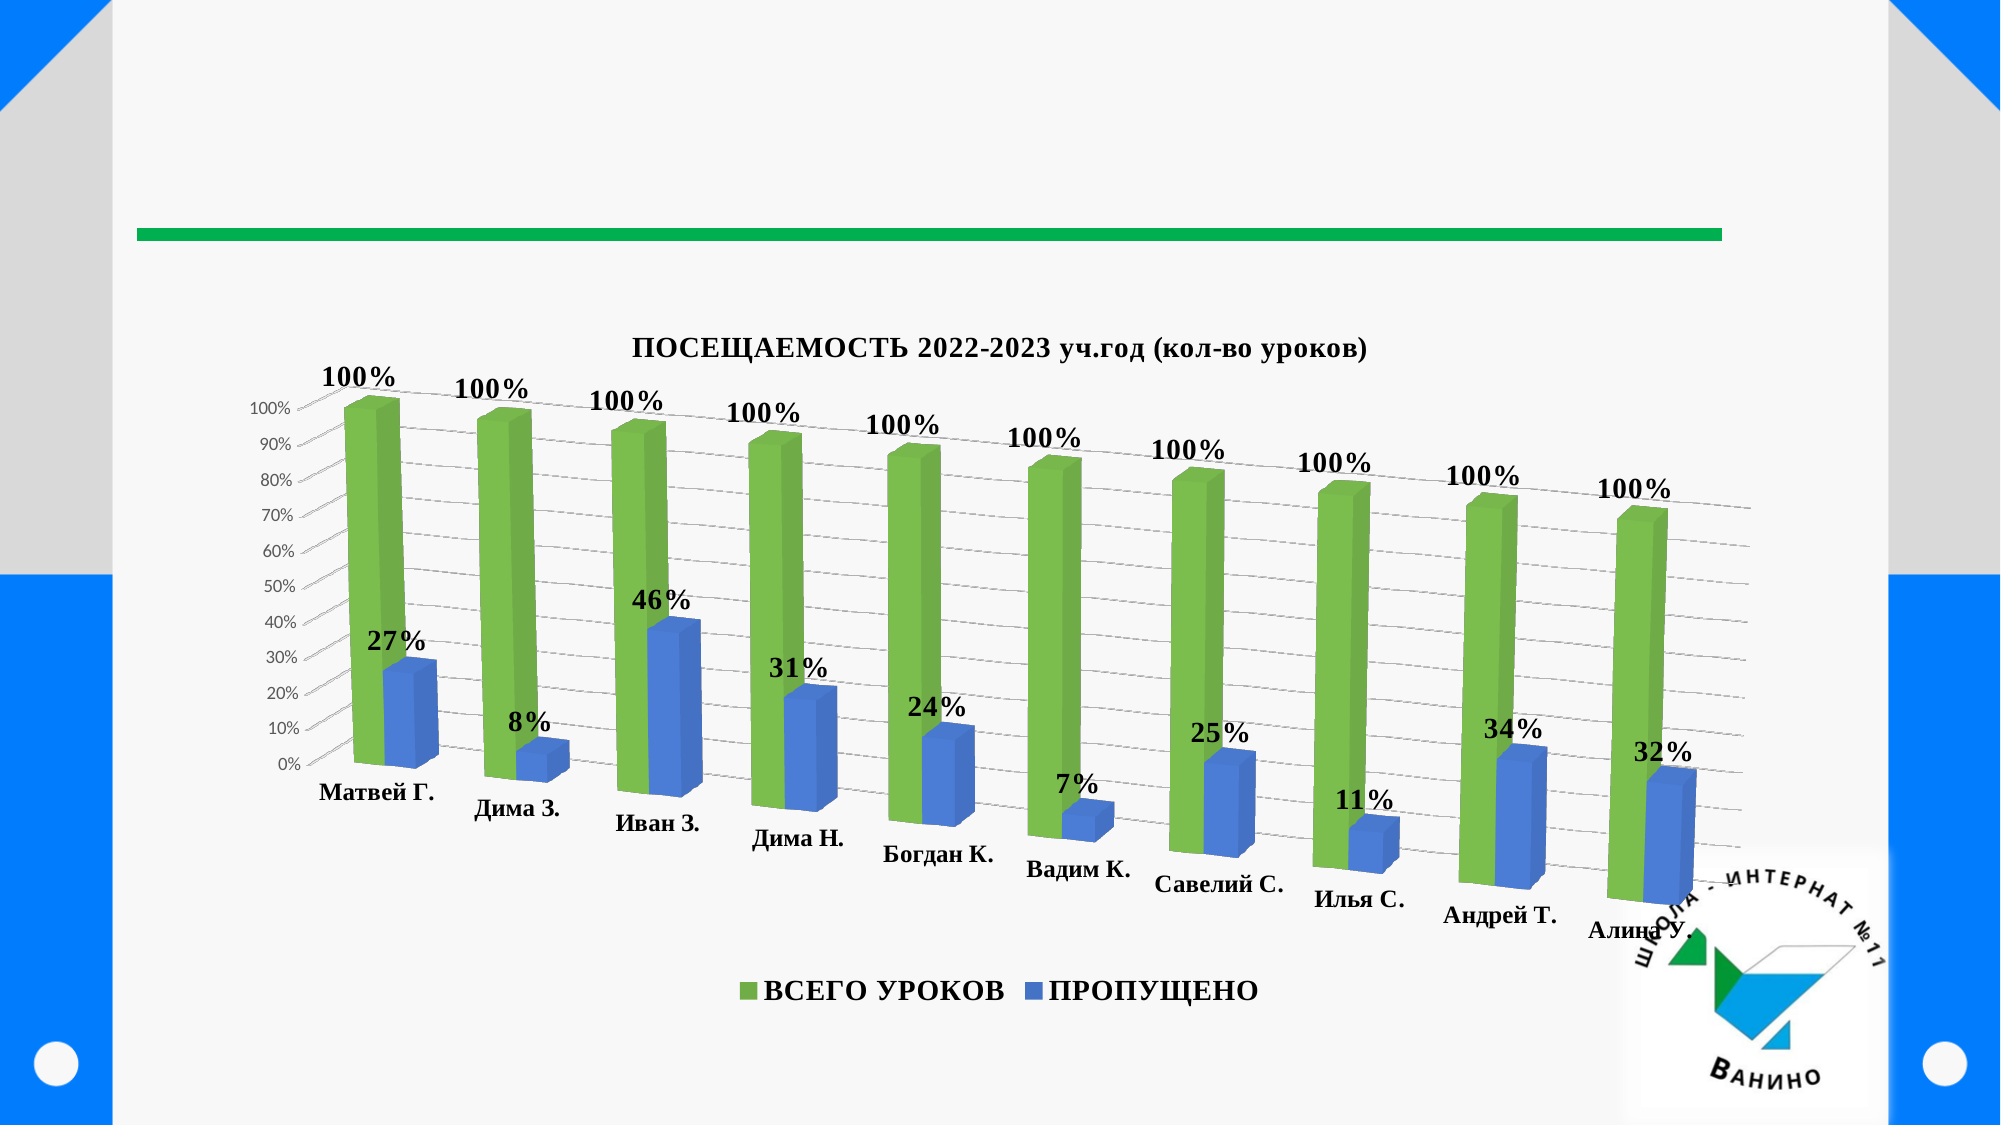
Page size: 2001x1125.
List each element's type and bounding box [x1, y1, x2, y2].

chart [137, 299, 1863, 1014]
picture [0, 0, 2001, 1125]
